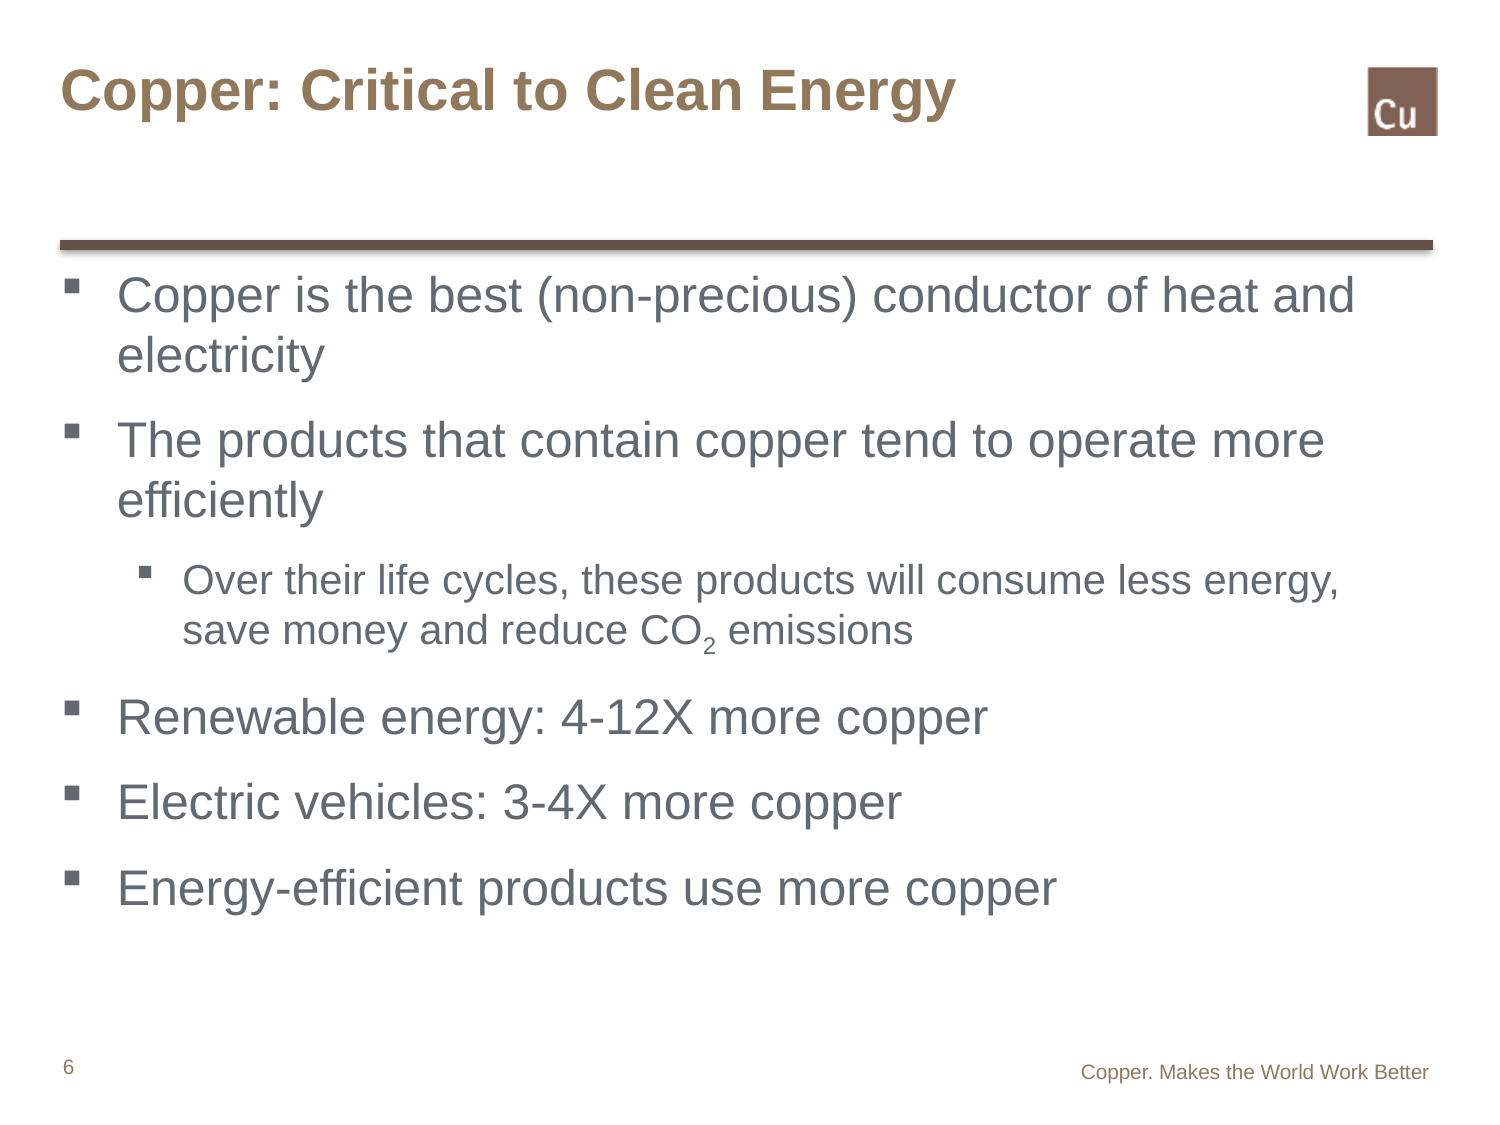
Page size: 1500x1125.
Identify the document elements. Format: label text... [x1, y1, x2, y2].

list Copper is the best (non-precious) conductor of heat and electricity The products that contain copper tend to operate more efficiently Over their life cycles, these products will consume less energy, save money and reduce CO2 emissions Renewable energy: 4-12X more copper Electric vehicles: 3-4X more copper Energy-efficient products use more copper [60, 255, 1440, 1039]
text_box Copper. Makes the World Work Better [1063, 1058, 1430, 1104]
title Copper: Critical to Clean Energy [60, 44, 1358, 203]
picture [1367, 66, 1438, 136]
